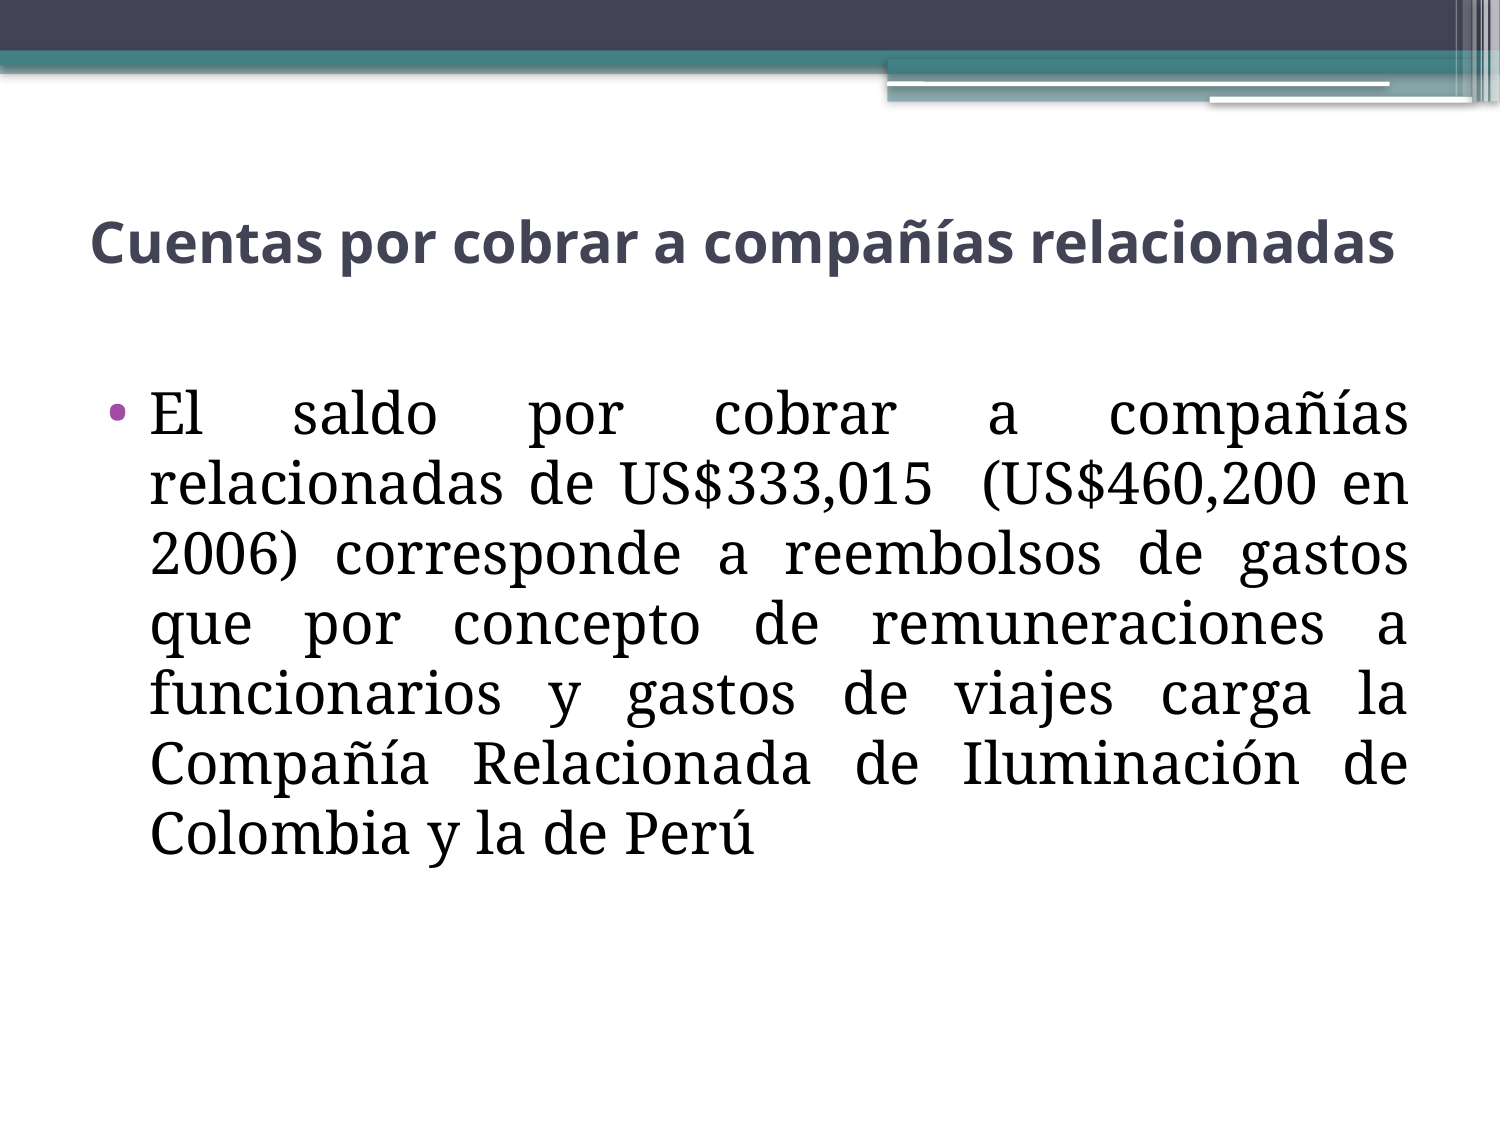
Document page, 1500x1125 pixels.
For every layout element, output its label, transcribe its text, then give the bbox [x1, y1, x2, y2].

list El saldo por cobrar a compañías relacionadas de US$333,015 (US$460,200 en 2006) corresponde a reembolsos de gastos que por concepto de remuneraciones a funcionarios y gastos de viajes carga la Compañía Relacionada de Iluminación de Colombia y la de Perú [75, 368, 1425, 1079]
title Cuentas por cobrar a compañías relacionadas [75, 187, 1425, 363]
